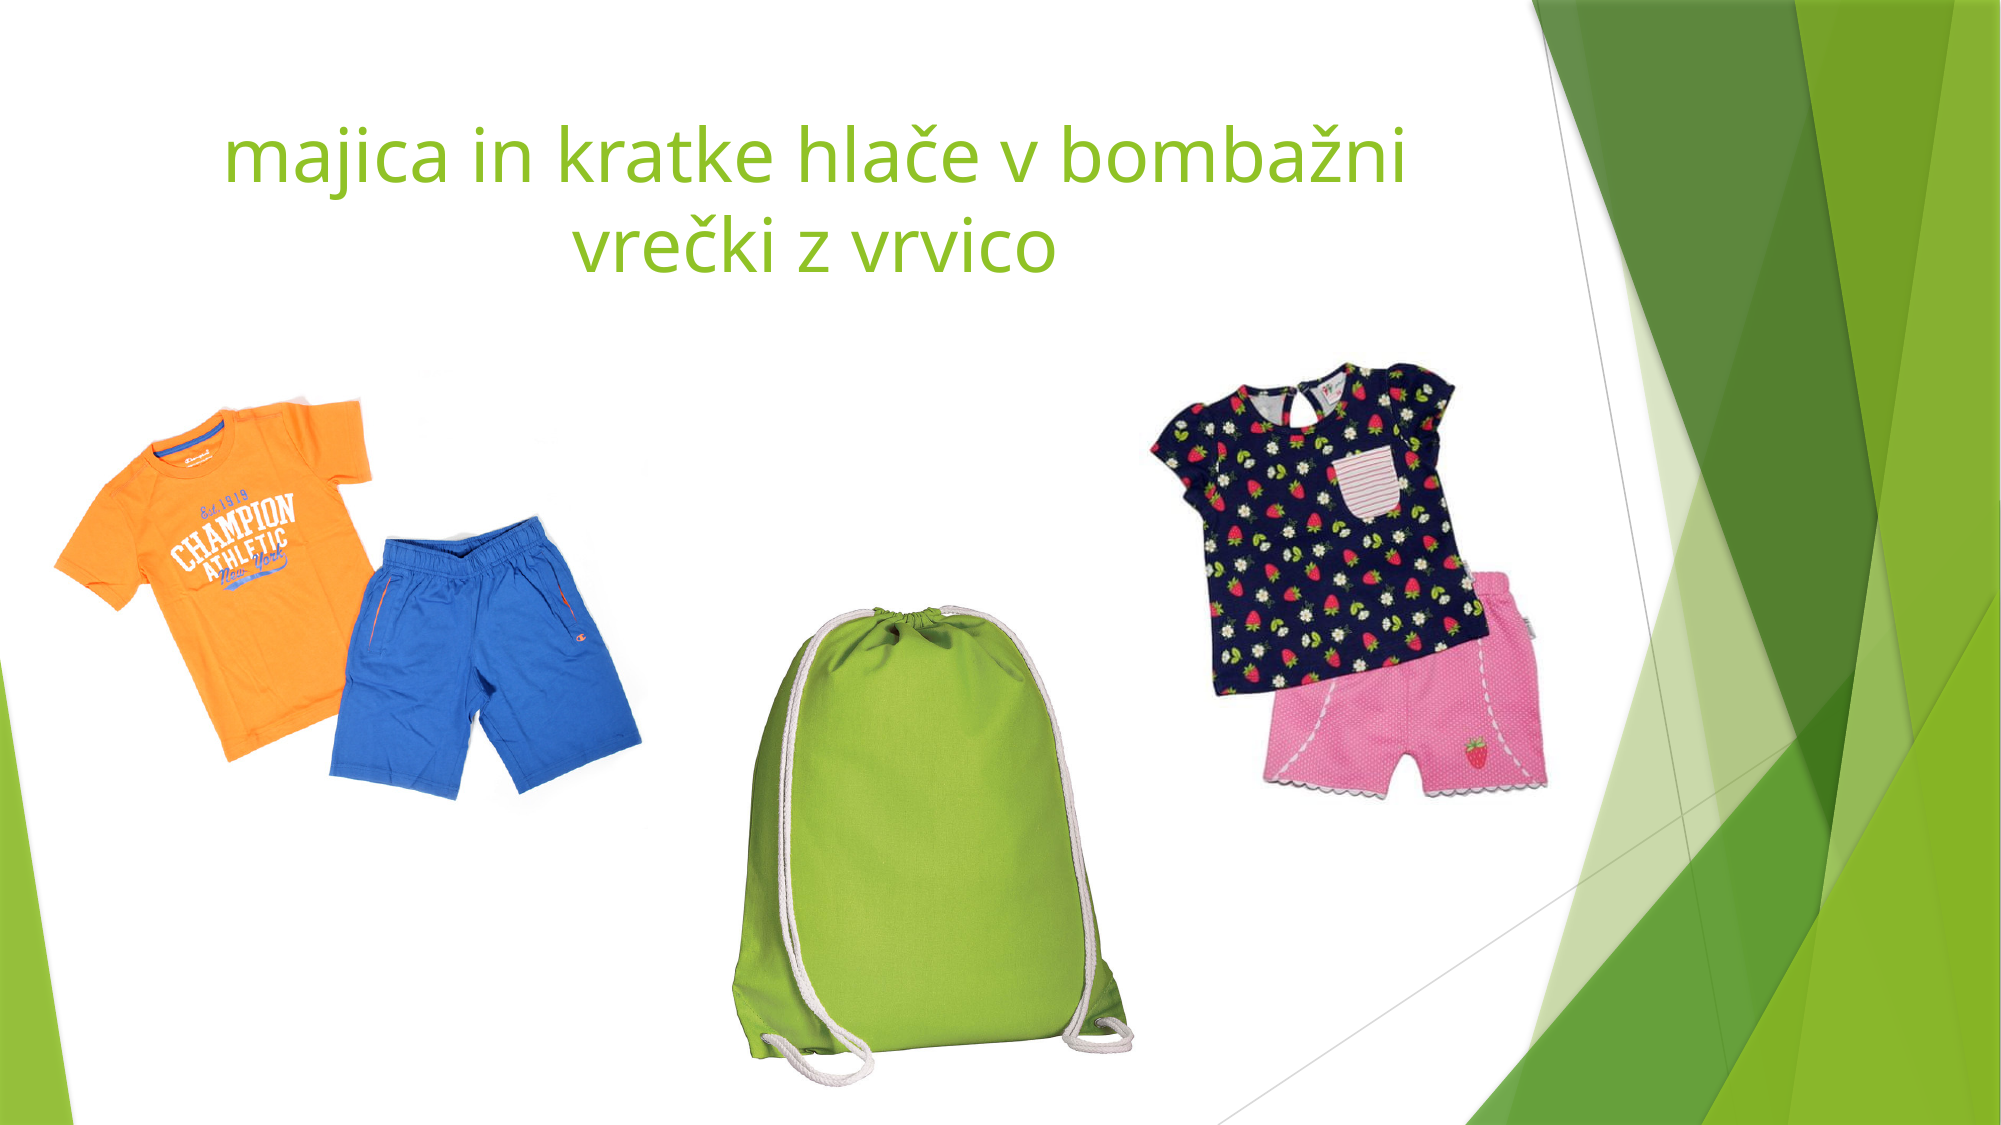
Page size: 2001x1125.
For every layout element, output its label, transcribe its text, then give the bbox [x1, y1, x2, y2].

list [36, 370, 649, 830]
picture [661, 351, 1564, 1106]
title majica in kratke hlače v bombažni vrečki z vrvico [111, 99, 1522, 317]
